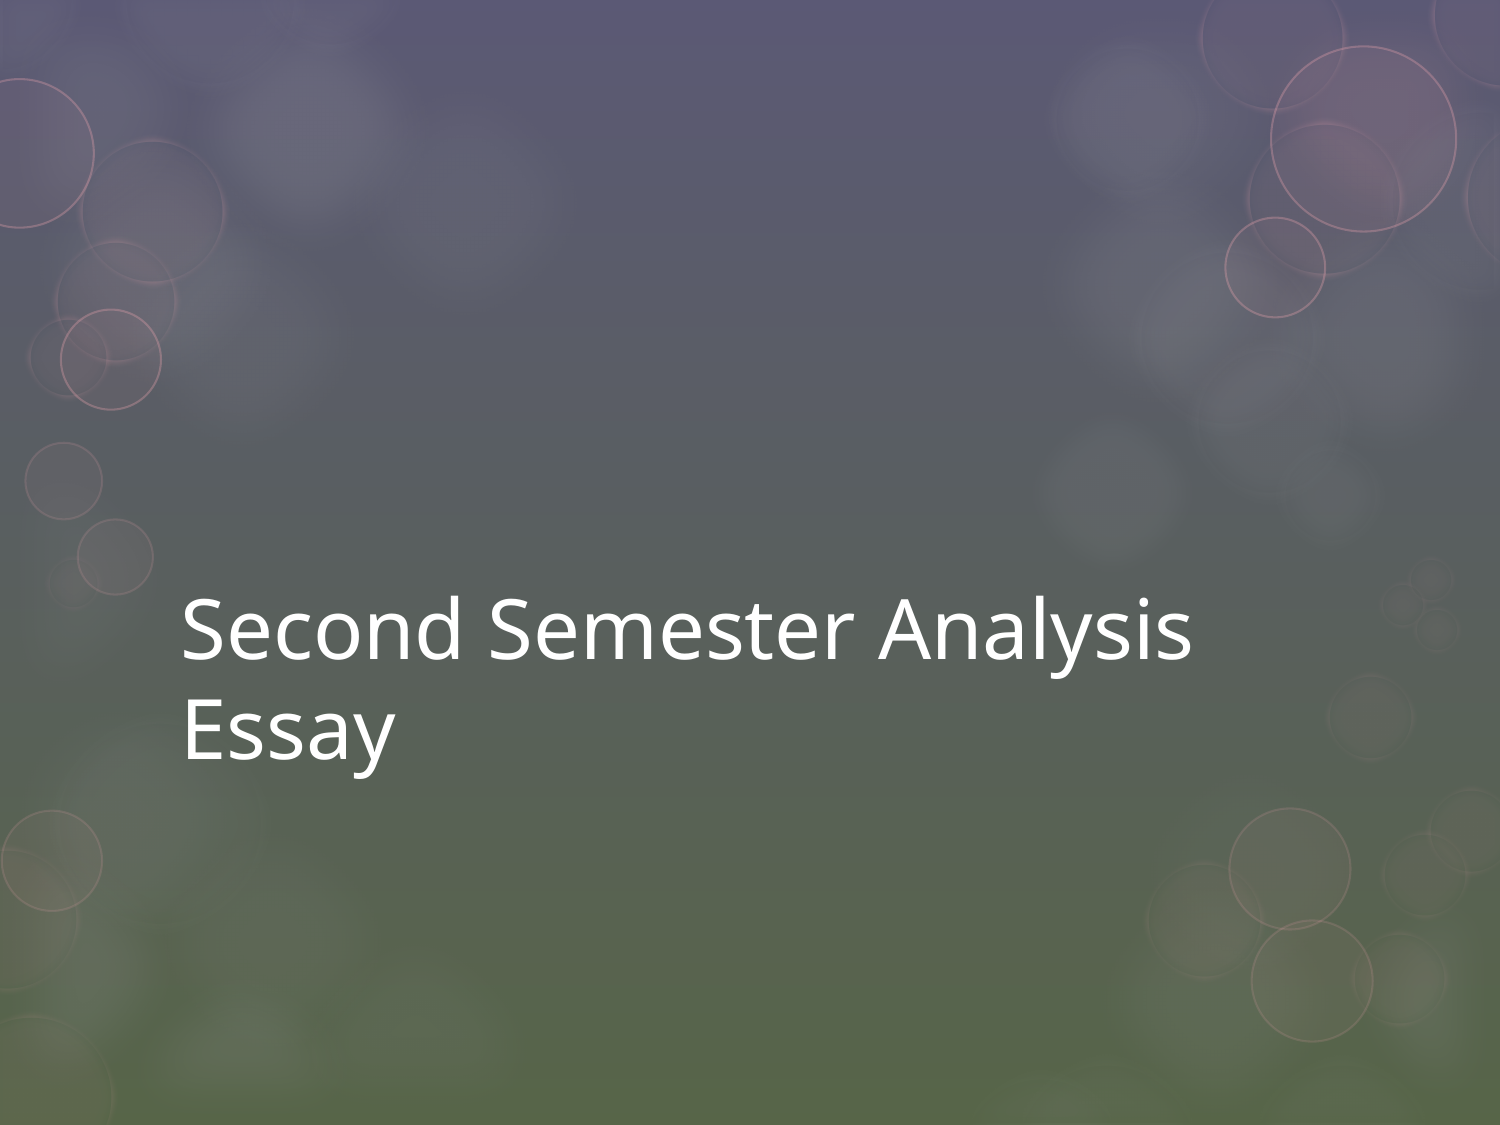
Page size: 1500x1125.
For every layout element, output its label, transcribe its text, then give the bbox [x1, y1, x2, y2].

title Second Semester Analysis Essay [165, 542, 1334, 784]
